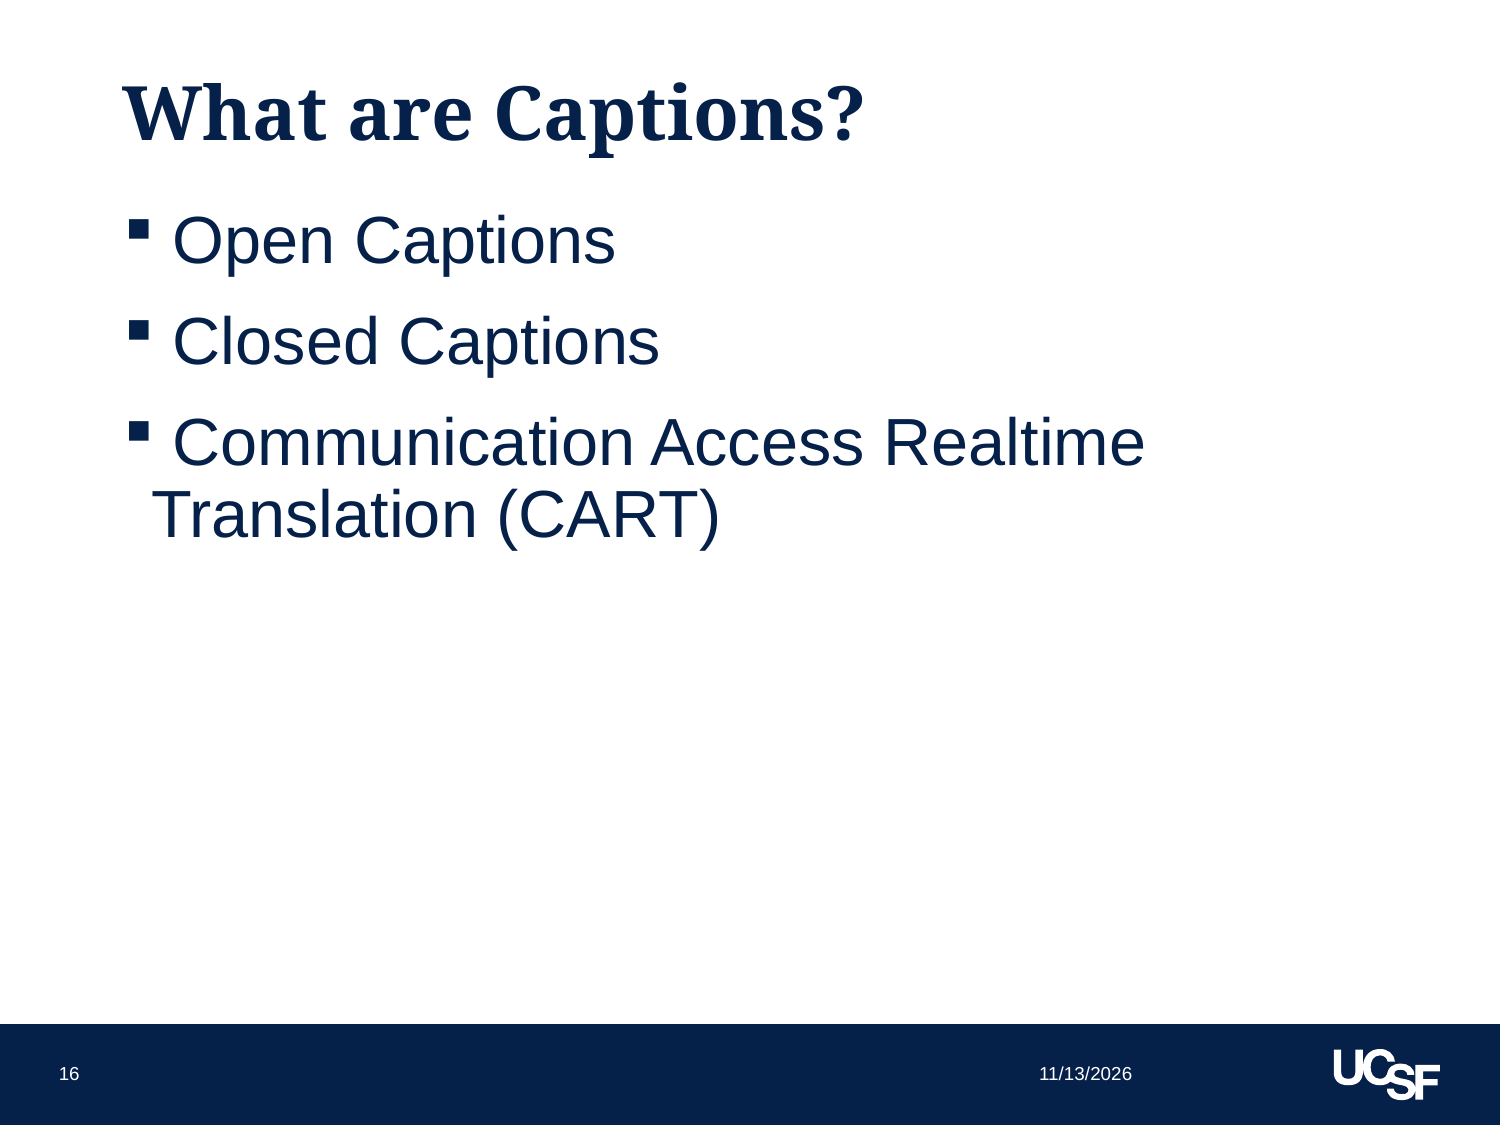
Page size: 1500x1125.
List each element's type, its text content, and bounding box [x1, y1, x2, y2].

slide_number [1039, 1058, 1192, 1084]
list Open Captions Closed Captions Communication Access Realtime Translation (CART) [108, 198, 1475, 915]
slide_number 16 [58, 1058, 100, 1085]
title What are Captions? [107, 71, 1435, 167]
